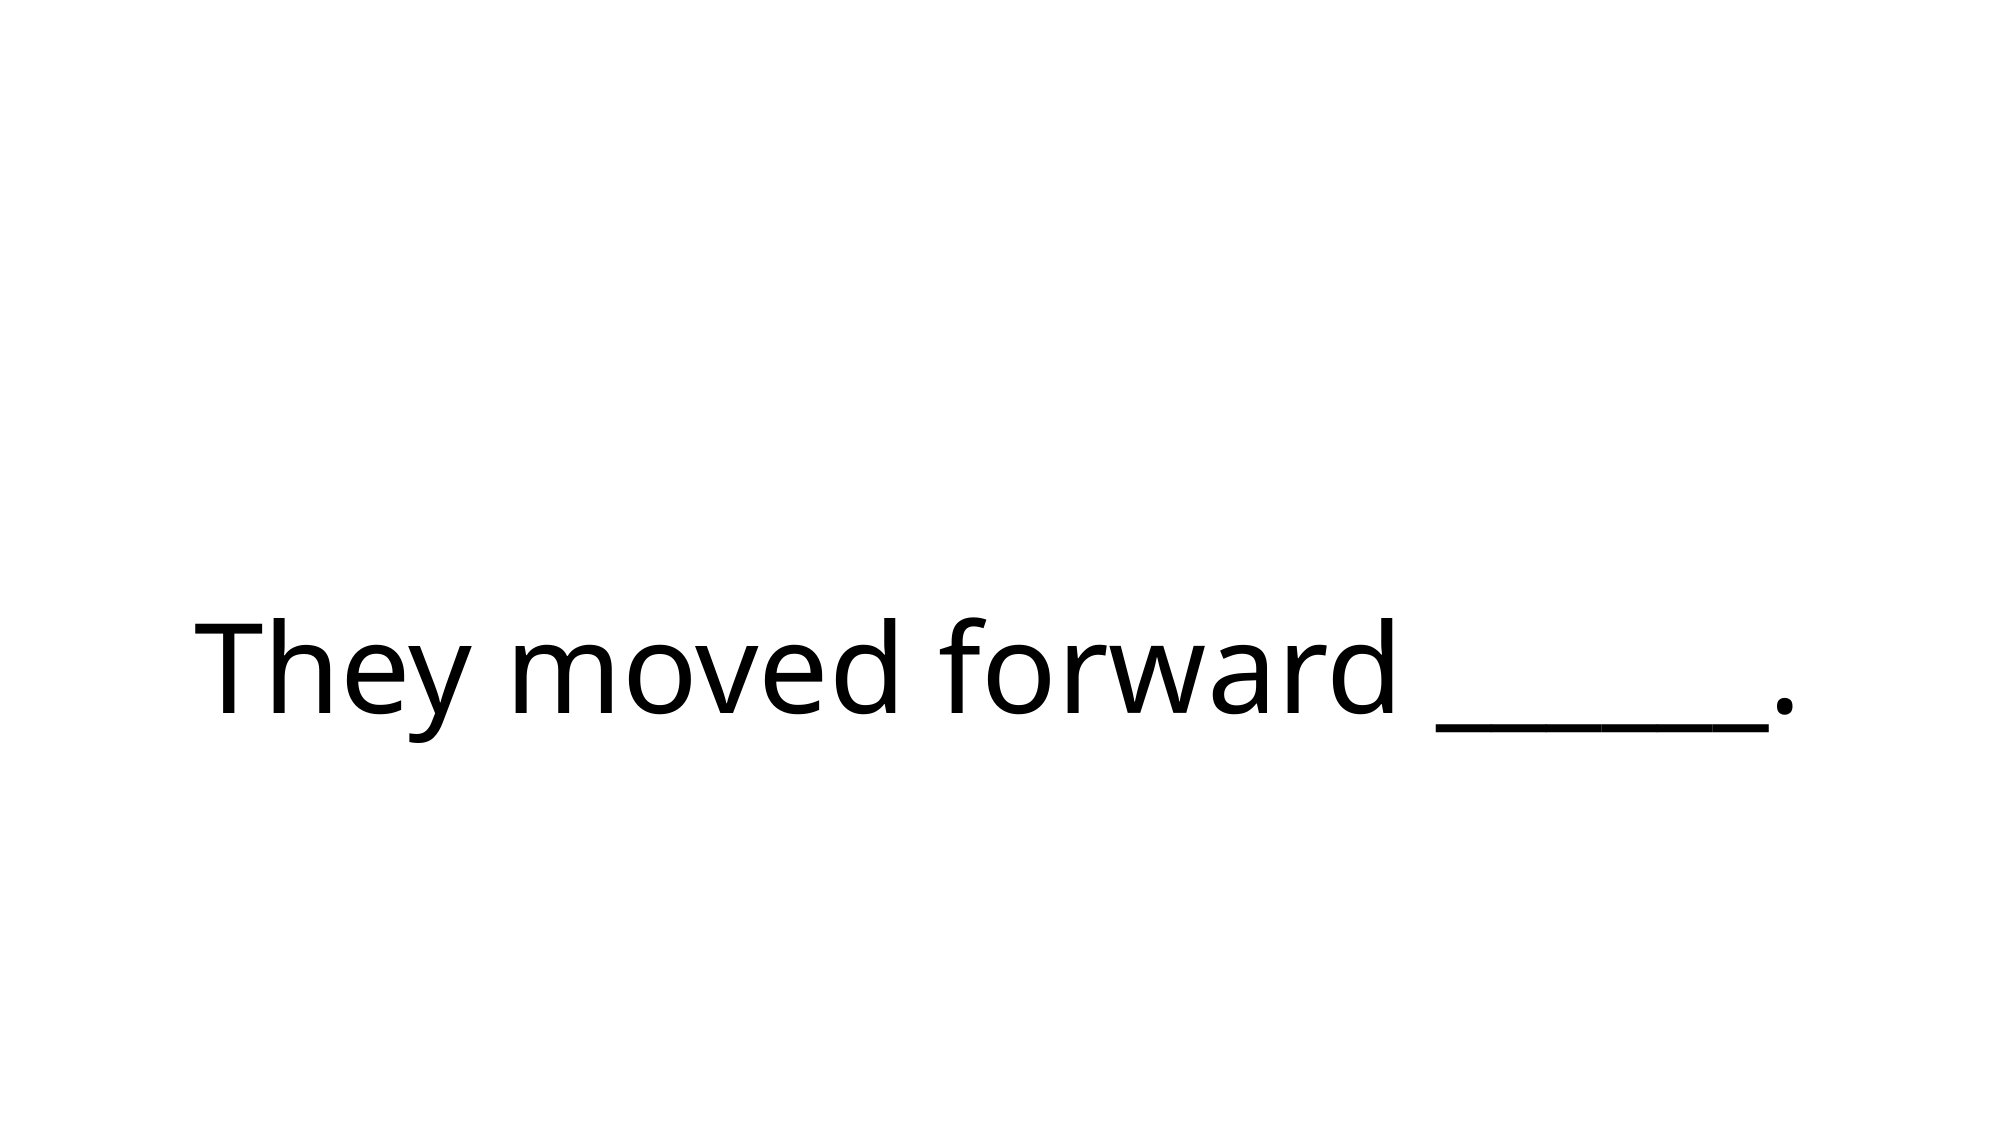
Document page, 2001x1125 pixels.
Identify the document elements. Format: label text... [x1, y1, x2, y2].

title They moved forward ______. [136, 505, 1862, 749]
